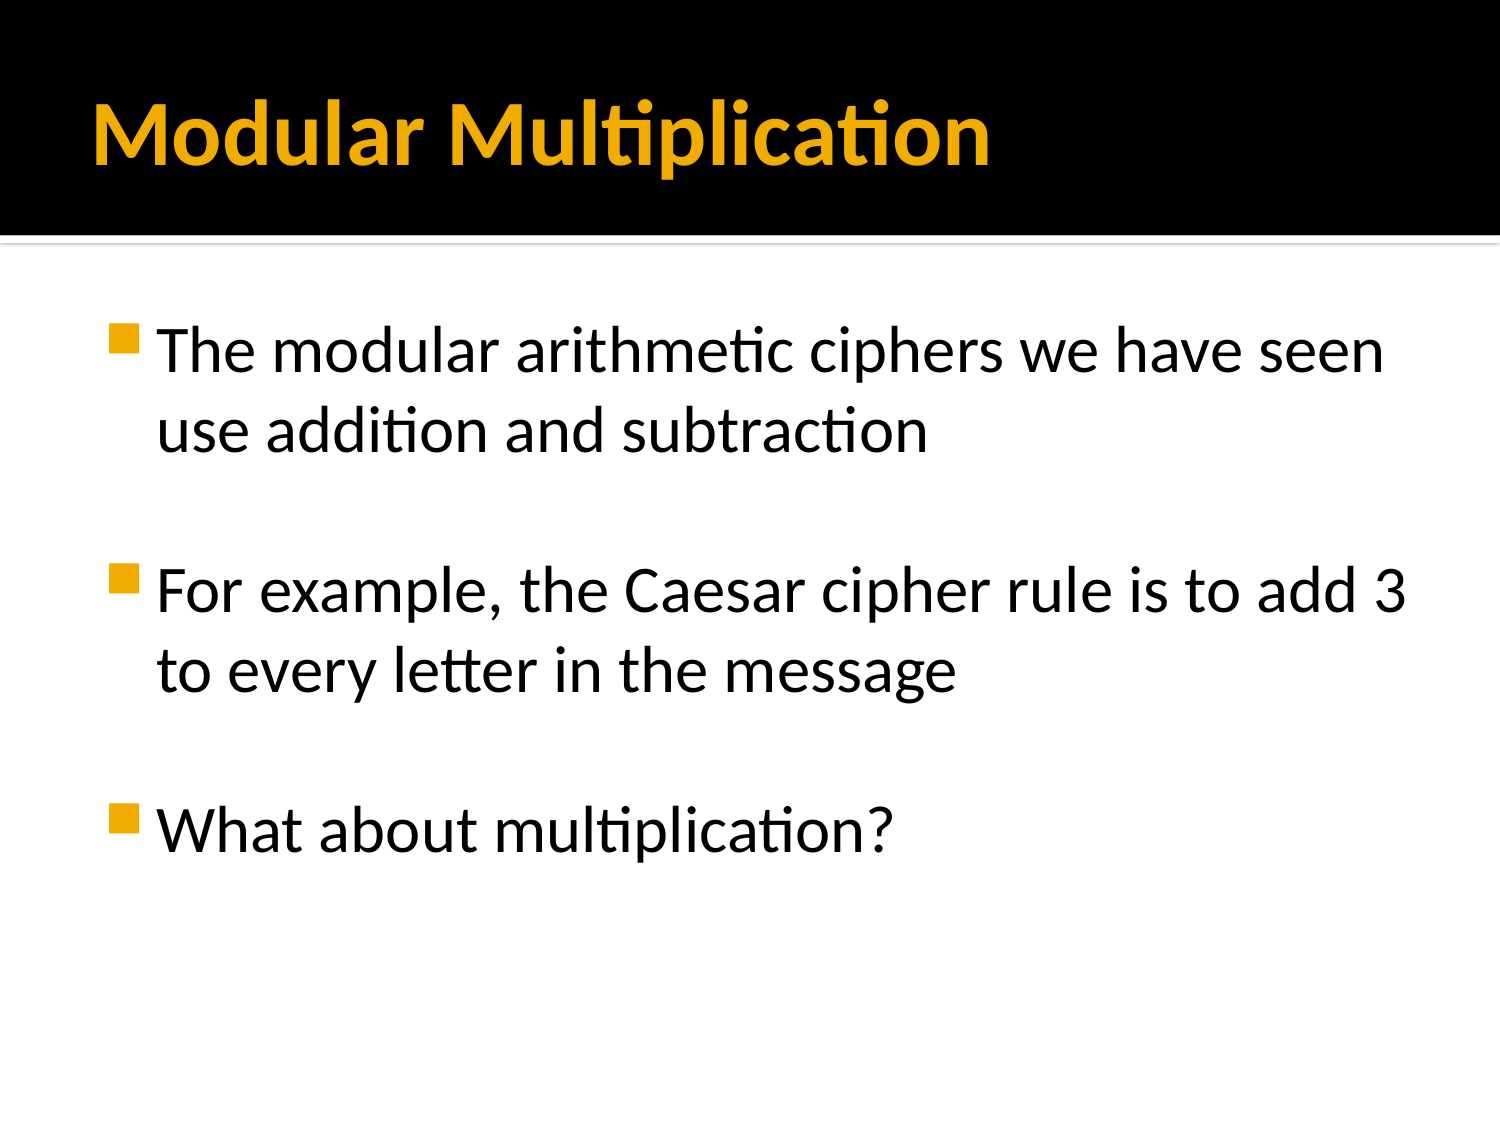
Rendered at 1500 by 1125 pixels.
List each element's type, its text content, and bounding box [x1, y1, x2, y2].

title Modular Multiplication [75, 25, 1425, 231]
list The modular arithmetic ciphers we have seen use addition and subtraction For example, the Caesar cipher rule is to add 3 to every letter in the message What about multiplication? [75, 291, 1425, 1050]
